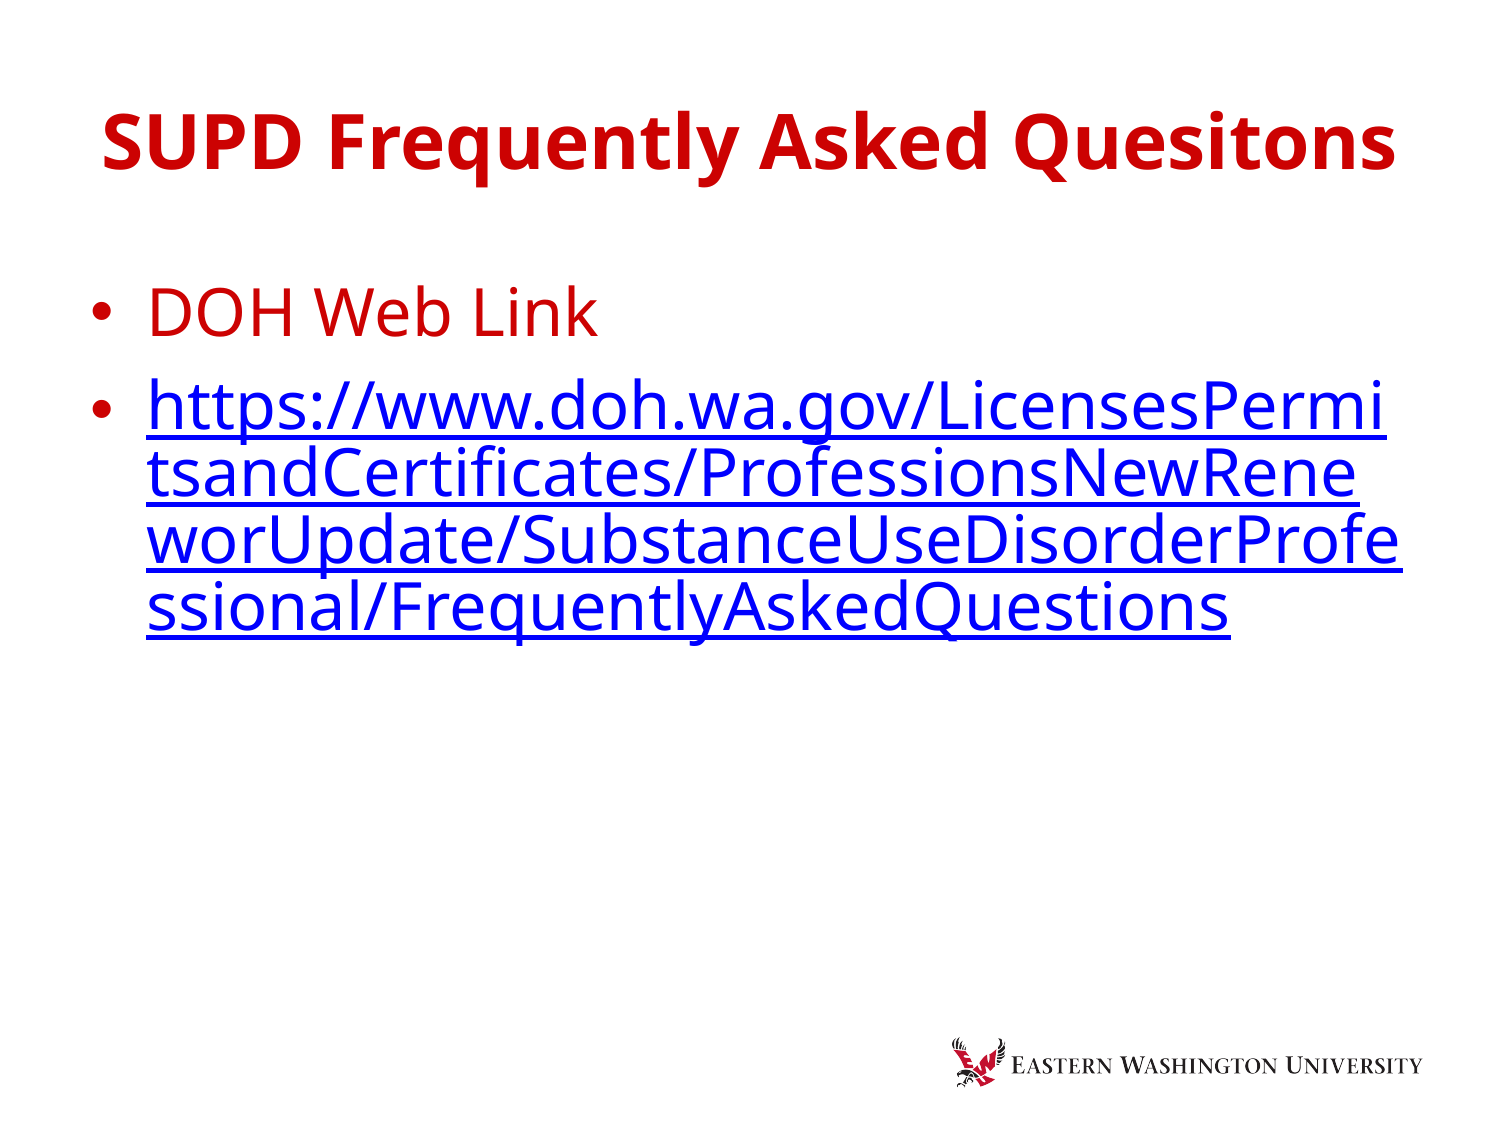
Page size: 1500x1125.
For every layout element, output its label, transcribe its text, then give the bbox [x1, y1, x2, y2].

picture [950, 1034, 1425, 1090]
list DOH Web Link https://www.doh.wa.gov/LicensesPermitsandCertificates/ProfessionsNewReneworUpdate/SubstanceUseDisorderProfessional/FrequentlyAskedQuestions [75, 262, 1425, 1005]
title SUPD Frequently Asked Quesitons [75, 45, 1425, 233]
